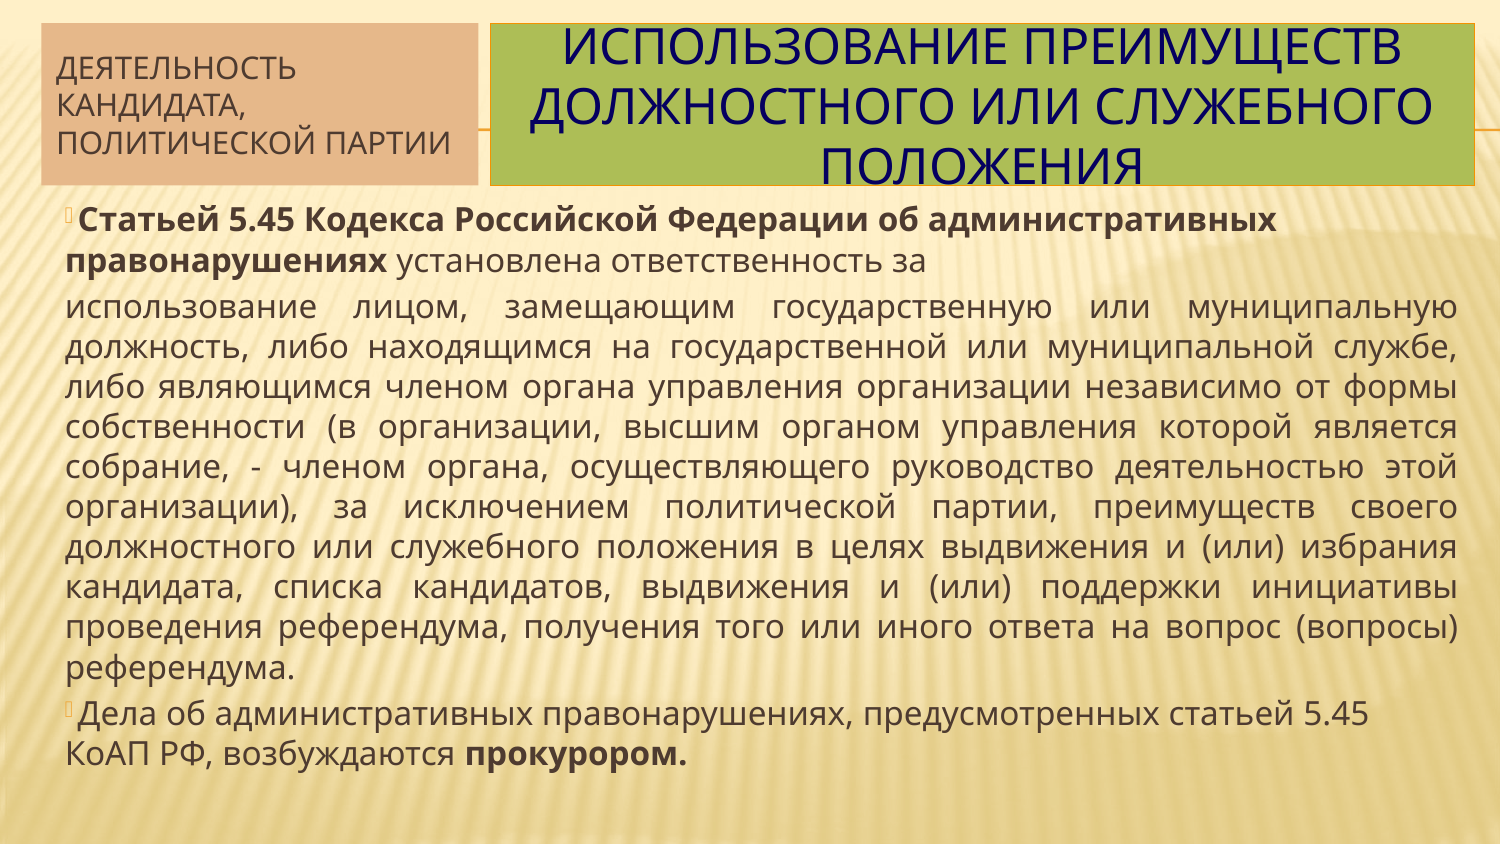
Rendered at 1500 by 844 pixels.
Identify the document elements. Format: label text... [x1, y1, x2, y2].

title Использование преимуществ должностного или служебного положения [490, 23, 1475, 186]
text_box Деятельность кандидата, политической партии [41, 23, 479, 186]
list Статьей 5.45 Кодекса Российской Федерации об административных правонарушениях установлена ответственность за использование лицом, замещающим государственную или муниципальную должность, либо находящимся на государственной или муниципальной службе, либо являющимся членом органа управления организации независимо от формы собственности (в организации, высшим органом управления которой является собрание, - членом органа, осуществляющего руководство деятельностью этой организации), за исключением политической партии, преимуществ своего должностного или служебного положения в целях выдвижения и (или) избрания кандидата, списка кандидатов, выдвижения и (или) поддержки инициативы проведения референдума, получения того или иного ответа на вопрос (вопросы) референдума. Дела об административных правонарушениях, предусмотренных статьей 5.45 КоАП РФ, возбуждаются прокурором. [50, 191, 1475, 786]
